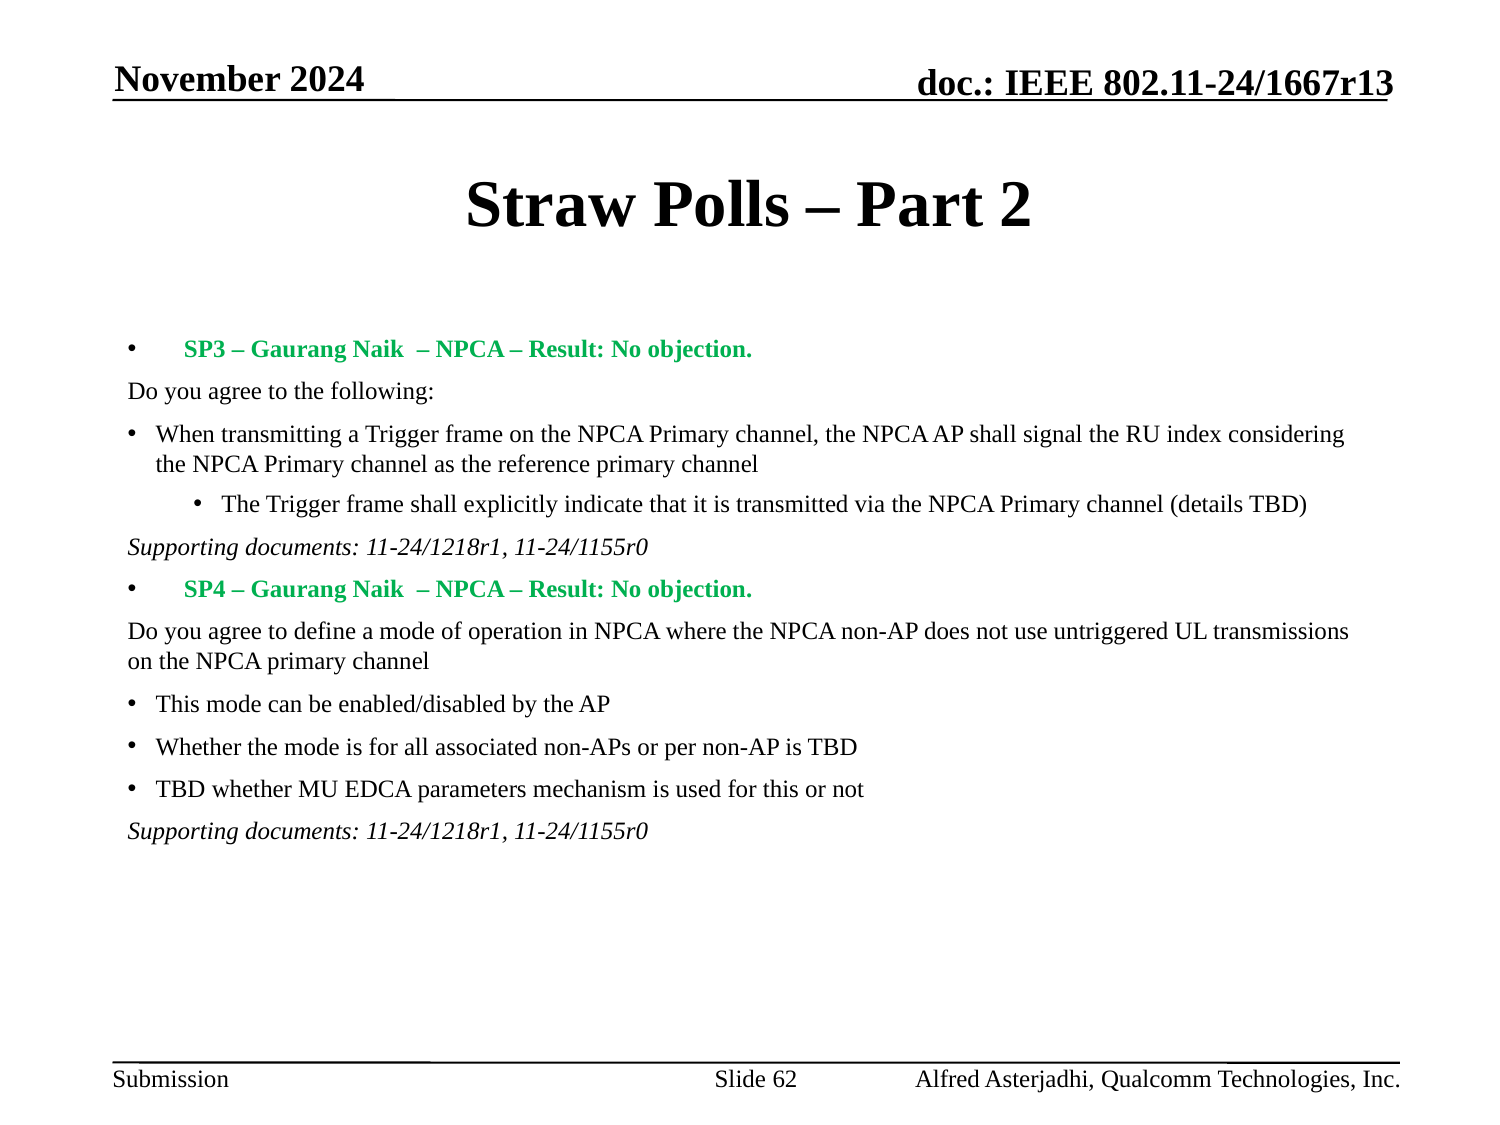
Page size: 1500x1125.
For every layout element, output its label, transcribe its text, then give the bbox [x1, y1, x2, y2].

slide_number Slide 62 [712, 1061, 800, 1123]
list SP3 – Gaurang Naik – NPCA – Result: No objection. Do you agree to the following: When transmitting a Trigger frame on the NPCA Primary channel, the NPCA AP shall signal the RU index considering the NPCA Primary channel as the reference primary channel The Trigger frame shall explicitly indicate that it is transmitted via the NPCA Primary channel (details TBD) Supporting documents: 11-24/1218r1, 11-24/1155r0 SP4 – Gaurang Naik – NPCA – Result: No objection. Do you agree to define a mode of operation in NPCA where the NPCA non-AP does not use untriggered UL transmissions on the NPCA primary channel This mode can be enabled/disabled by the AP Whether the mode is for all associated non-APs or per non-AP is TBD TBD whether MU EDCA parameters mechanism is used for this or not Supporting documents: 11-24/1218r1, 11-24/1155r0 [112, 324, 1388, 1063]
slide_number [114, 54, 423, 100]
title Straw Polls – Part 2 [112, 112, 1388, 288]
footer Alfred Asterjadhi, Qualcomm Technologies, Inc. [878, 1061, 1402, 1093]
